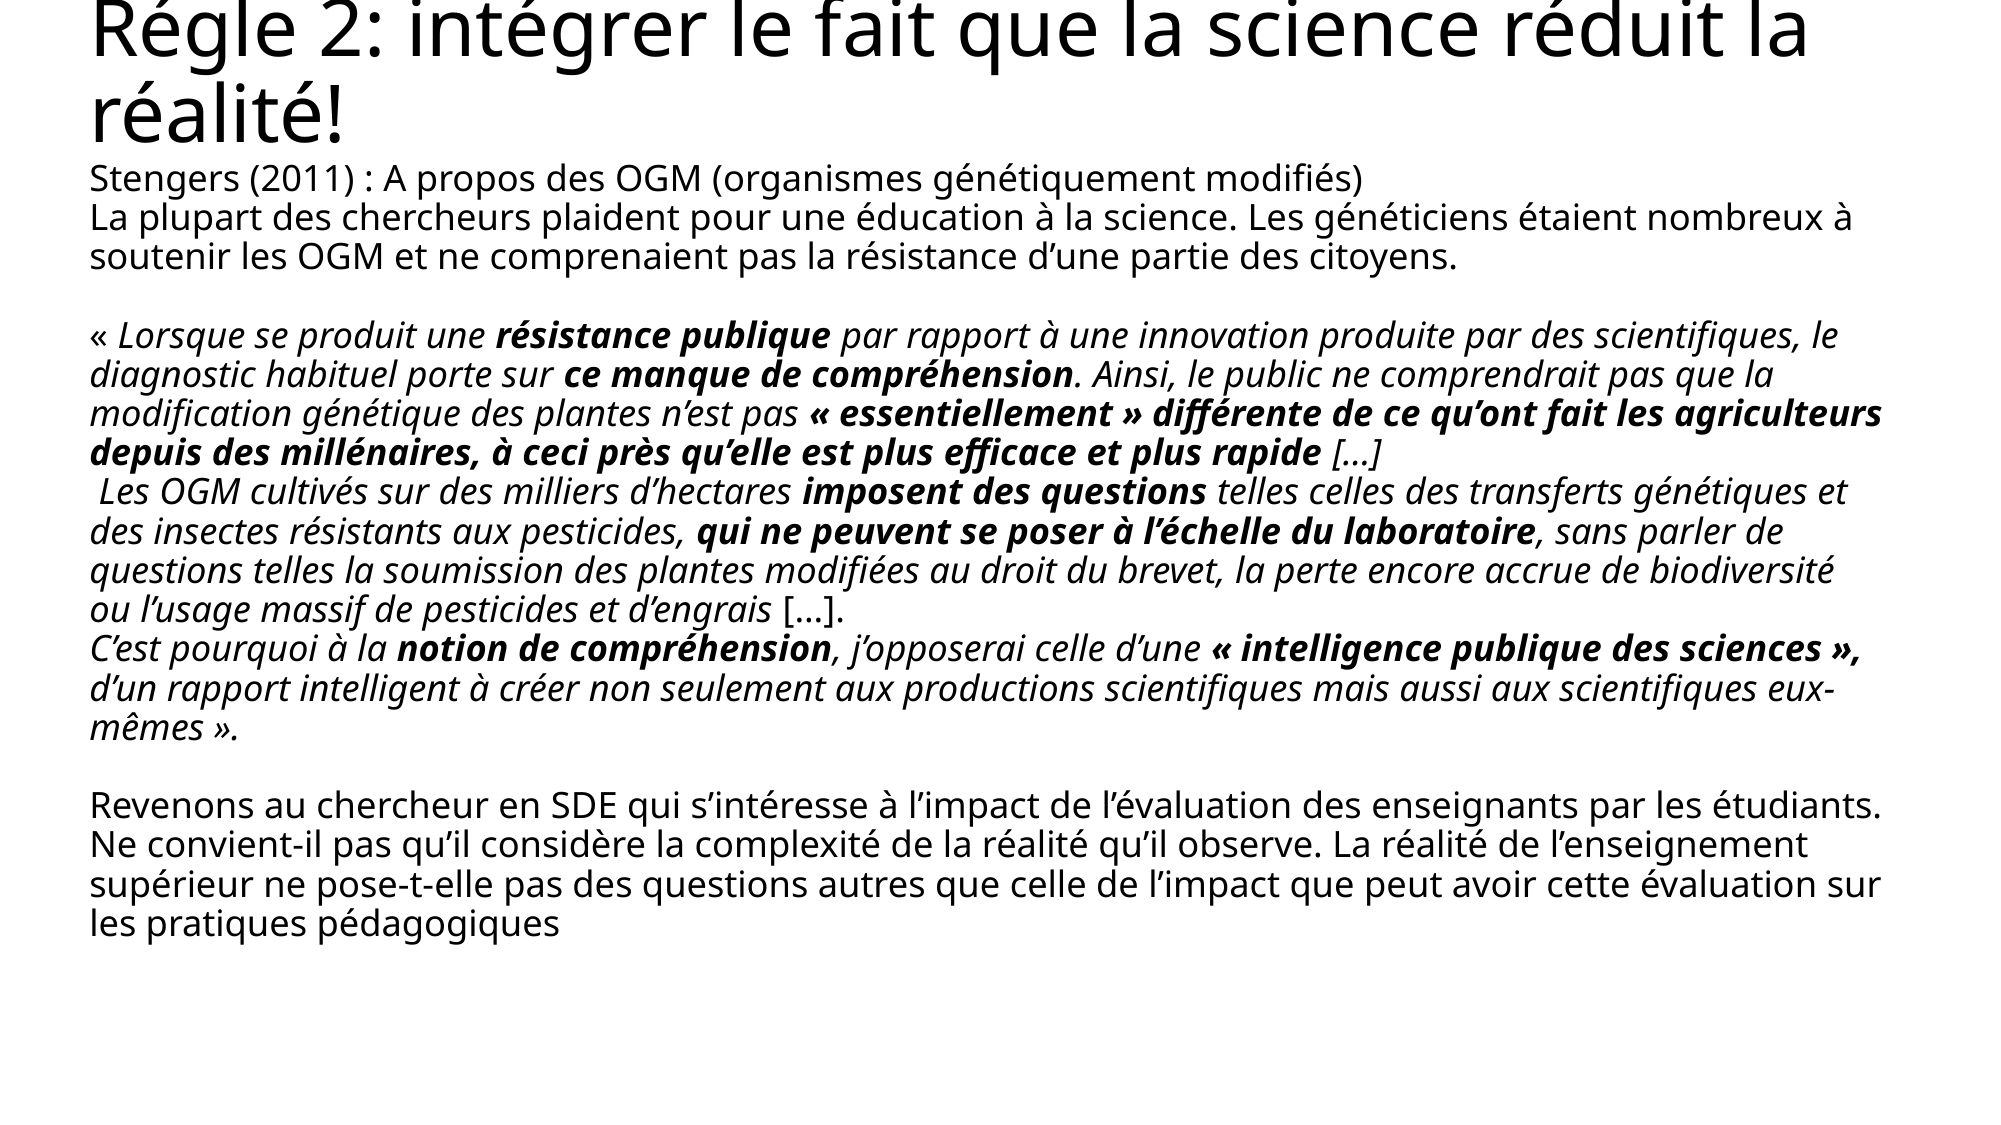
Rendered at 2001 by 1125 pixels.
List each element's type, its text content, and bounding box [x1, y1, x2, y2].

title Régle 2: intégrer le fait que la science réduit la réalité! Stengers (2011) : A propos des OGM (organismes génétiquement modifiés) La plupart des chercheurs plaident pour une éducation à la science. Les généticiens étaient nombreux à soutenir les OGM et ne comprenaient pas la résistance d’une partie des citoyens. « Lorsque se produit une résistance publique par rapport à une innovation produite par des scientifiques, le diagnostic habituel porte sur ce manque de compréhension. Ainsi, le public ne comprendrait pas que la modification génétique des plantes n’est pas « essentiellement » différente de ce qu’ont fait les agriculteurs depuis des millénaires, à ceci près qu’elle est plus efficace et plus rapide […] Les OGM cultivés sur des milliers d’hectares imposent des questions telles celles des transferts génétiques et des insectes résistants aux pesticides, qui ne peuvent se poser à l’échelle du laboratoire, sans parler de questions telles la soumission des plantes modifiées au droit du brevet, la perte encore accrue de biodiversité ou l’usage massif de pesticides et d’engrais […]. C’est pourquoi à la notion de compréhension, j’opposerai celle d’une « intelligence publique des sciences », d’un rapport intelligent à créer non seulement aux productions scientifiques mais aussi aux scientifiques eux-mêmes ». Revenons au chercheur en SDE qui s’intéresse à l’impact de l’évaluation des enseignants par les étudiants. Ne convient-il pas qu’il considère la complexité de la réalité qu’il observe. La réalité de l’enseignement supérieur ne pose-t-elle pas des questions autres que celle de l’impact que peut avoir cette évaluation sur les pratiques pédagogiques [74, 0, 1900, 1125]
